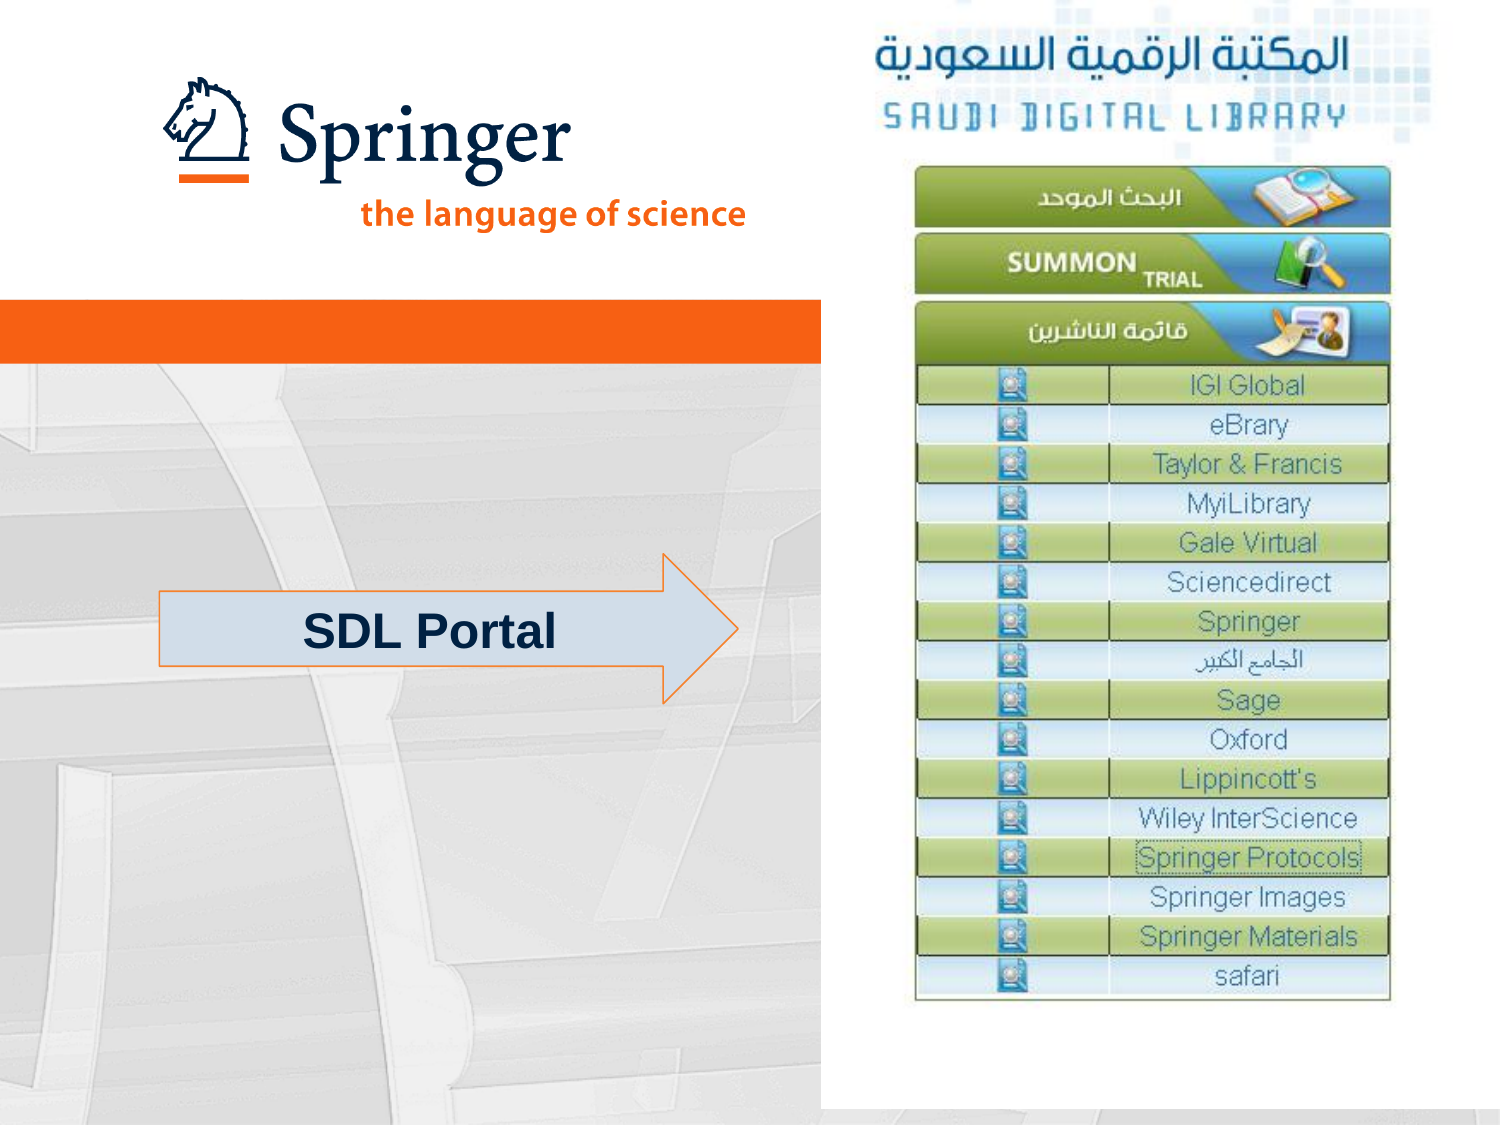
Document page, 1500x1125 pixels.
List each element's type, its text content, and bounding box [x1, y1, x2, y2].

picture [0, 0, 1500, 1125]
text_box SDL Portal [159, 553, 739, 704]
picture [163, 77, 745, 233]
